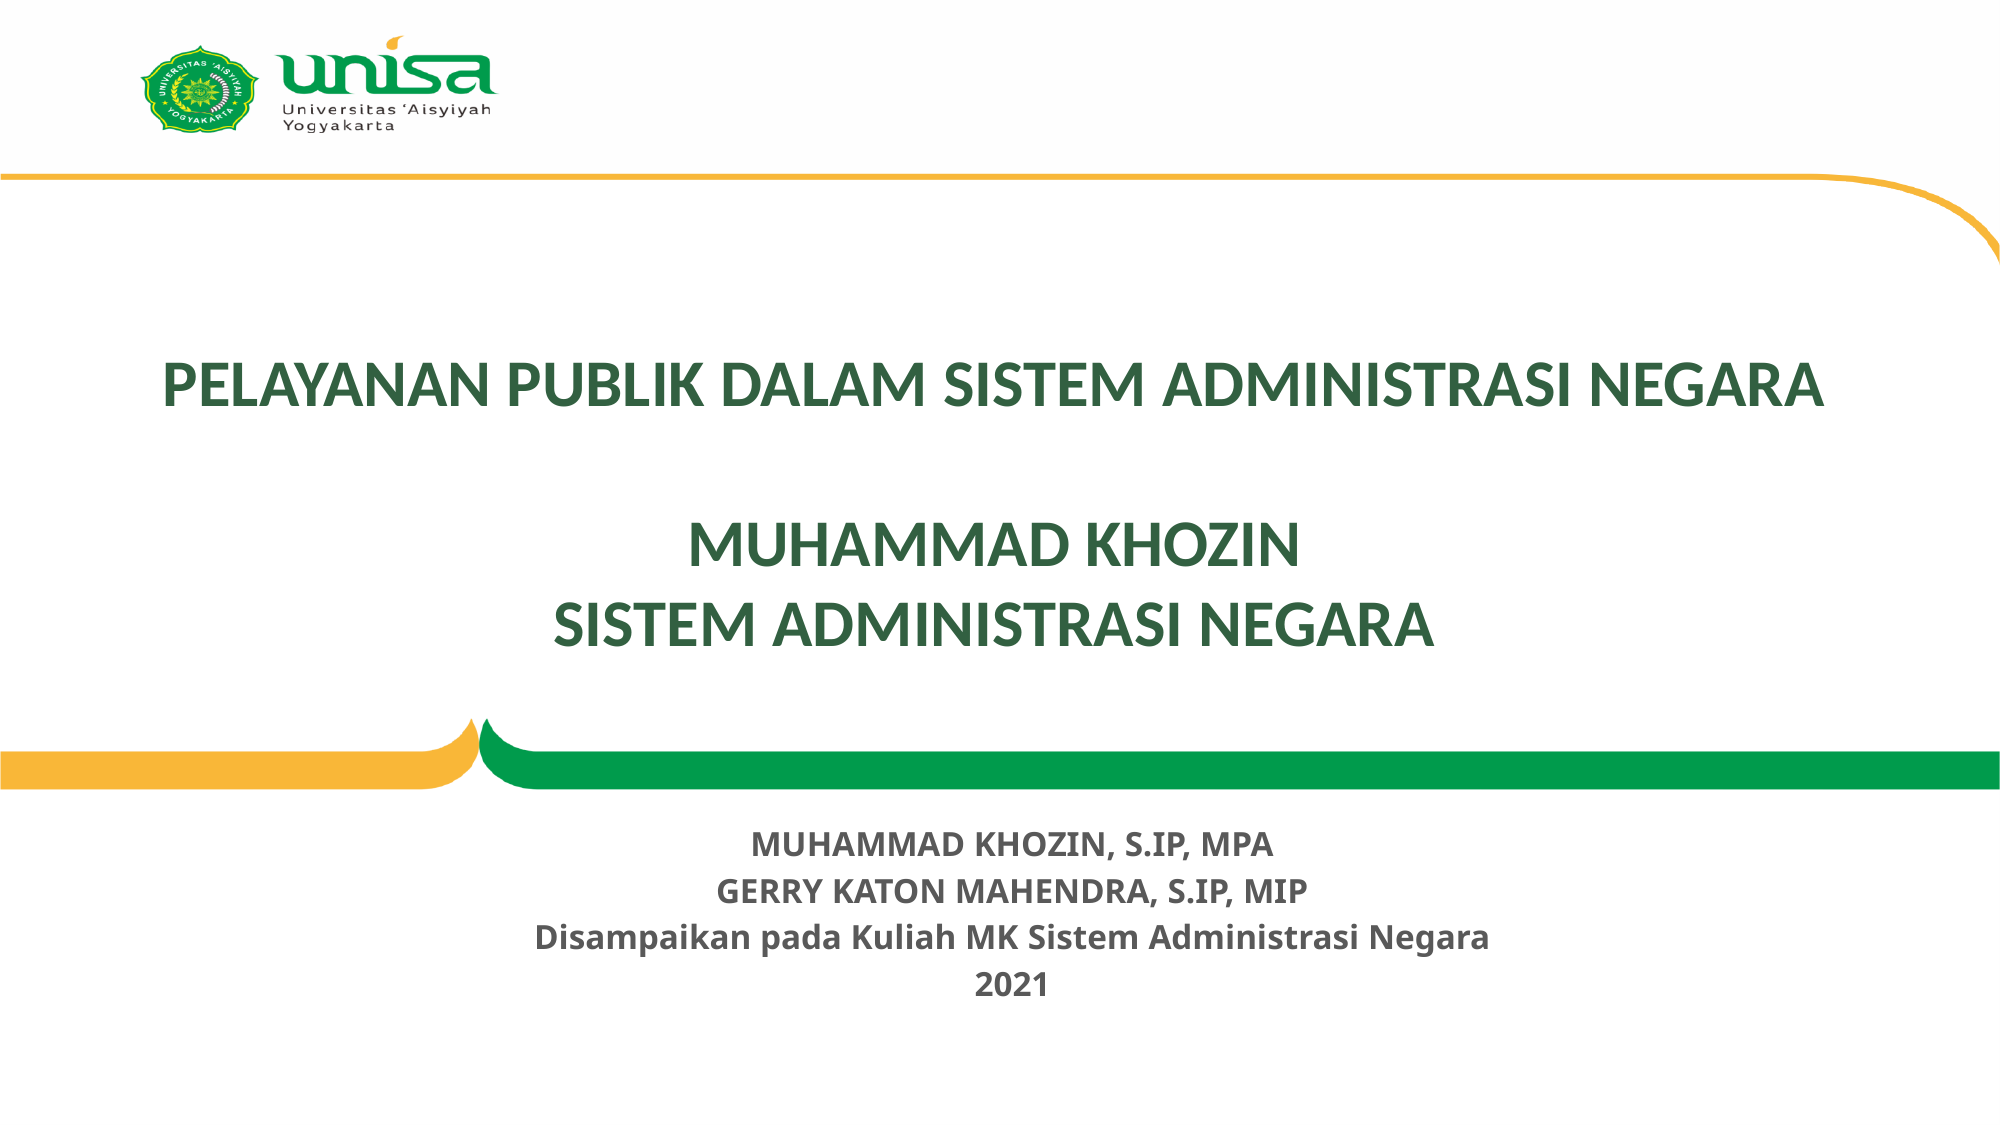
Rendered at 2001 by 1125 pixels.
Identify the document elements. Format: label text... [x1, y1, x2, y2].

list MUHAMMAD KHOZIN, S.IP, MPA GERRY KATON MAHENDRA, S.IP, MIP Disampaikan pada Kuliah MK Sistem Administrasi Negara 2021 [150, 815, 1875, 1016]
picture [0, 0, 2000, 266]
title PELAYANAN PUBLIK DALAM SISTEM ADMINISTRASI NEGARA MUHAMMAD KHOZIN SISTEM ADMINISTRASI NEGARA [131, 462, 1857, 748]
picture [0, 714, 2000, 1125]
